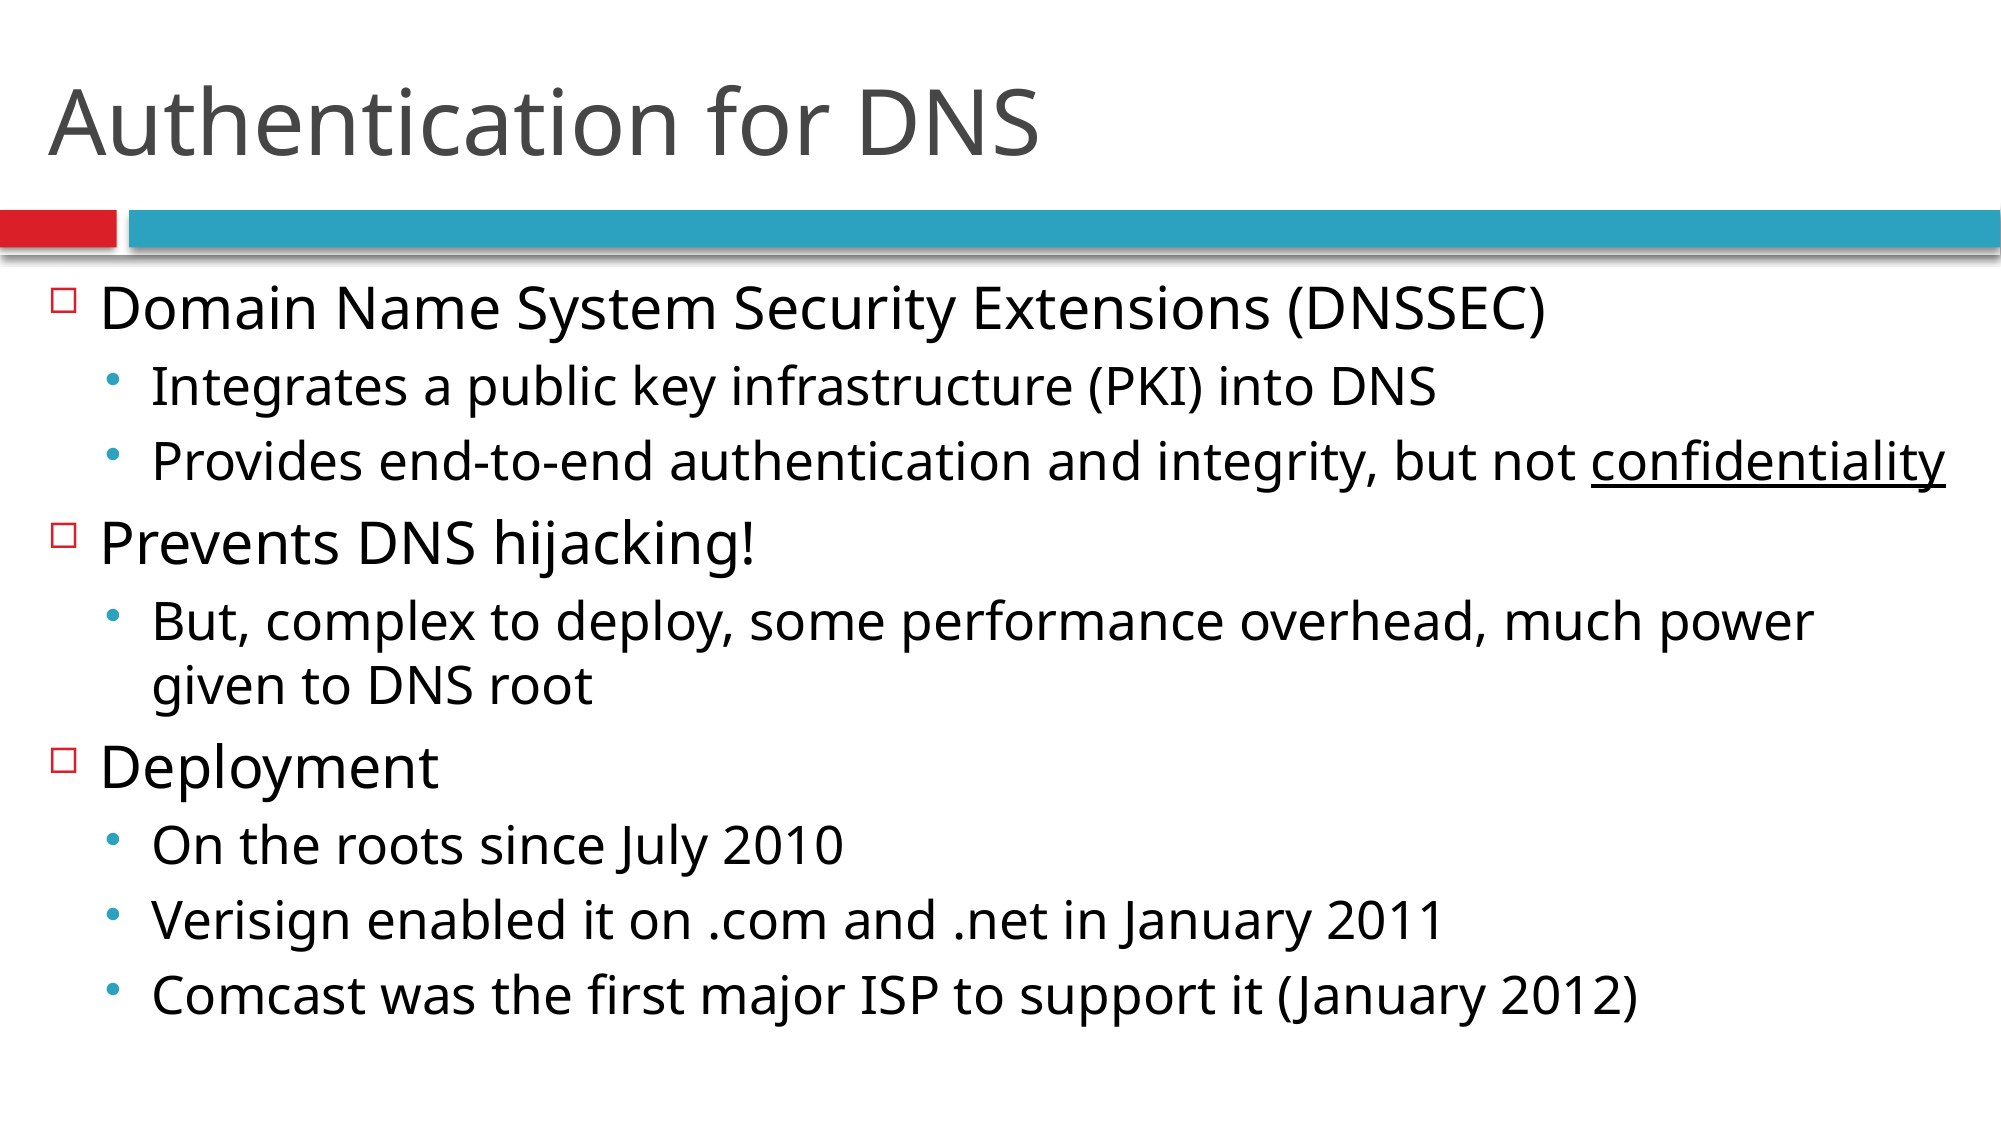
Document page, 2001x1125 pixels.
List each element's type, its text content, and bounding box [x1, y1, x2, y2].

list Domain Name System Security Extensions (DNSSEC) Integrates a public key infrastructure (PKI) into DNS Provides end-to-end authentication and integrity, but not confidentiality Prevents DNS hijacking! But, complex to deploy, some performance overhead, much power given to DNS root Deployment On the roots since July 2010 Verisign enabled it on .com and .net in January 2011 Comcast was the first major ISP to support it (January 2012) [33, 262, 1967, 1100]
title Authentication for DNS [33, 37, 1967, 200]
